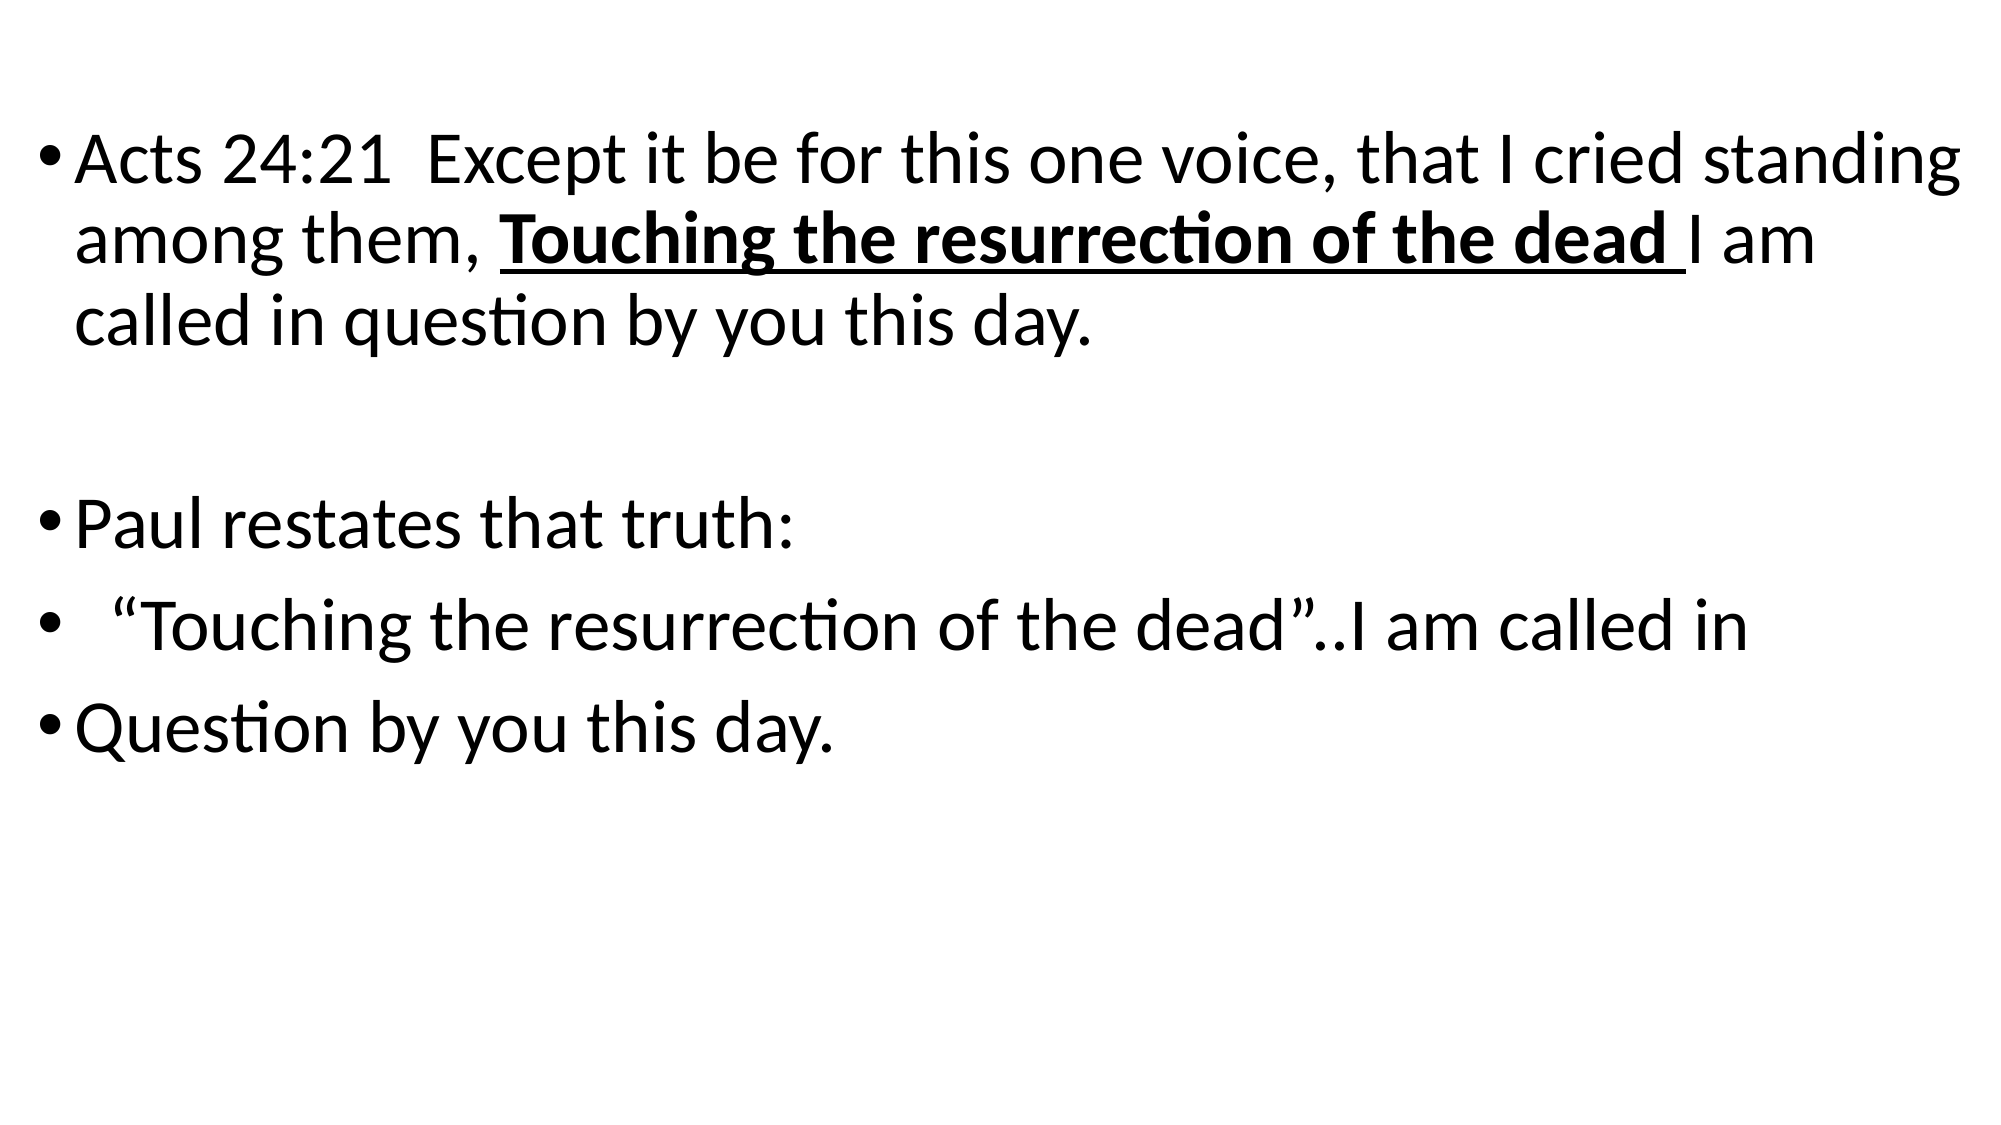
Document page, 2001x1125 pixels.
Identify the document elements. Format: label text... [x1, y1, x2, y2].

list Acts 24:21 Except it be for this one voice, that I cried standing among them, Touching the resurrection of the dead I am called in question by you this day. Paul restates that truth: “Touching the resurrection of the dead”..I am called in Question by you this day. [22, 0, 1981, 1125]
